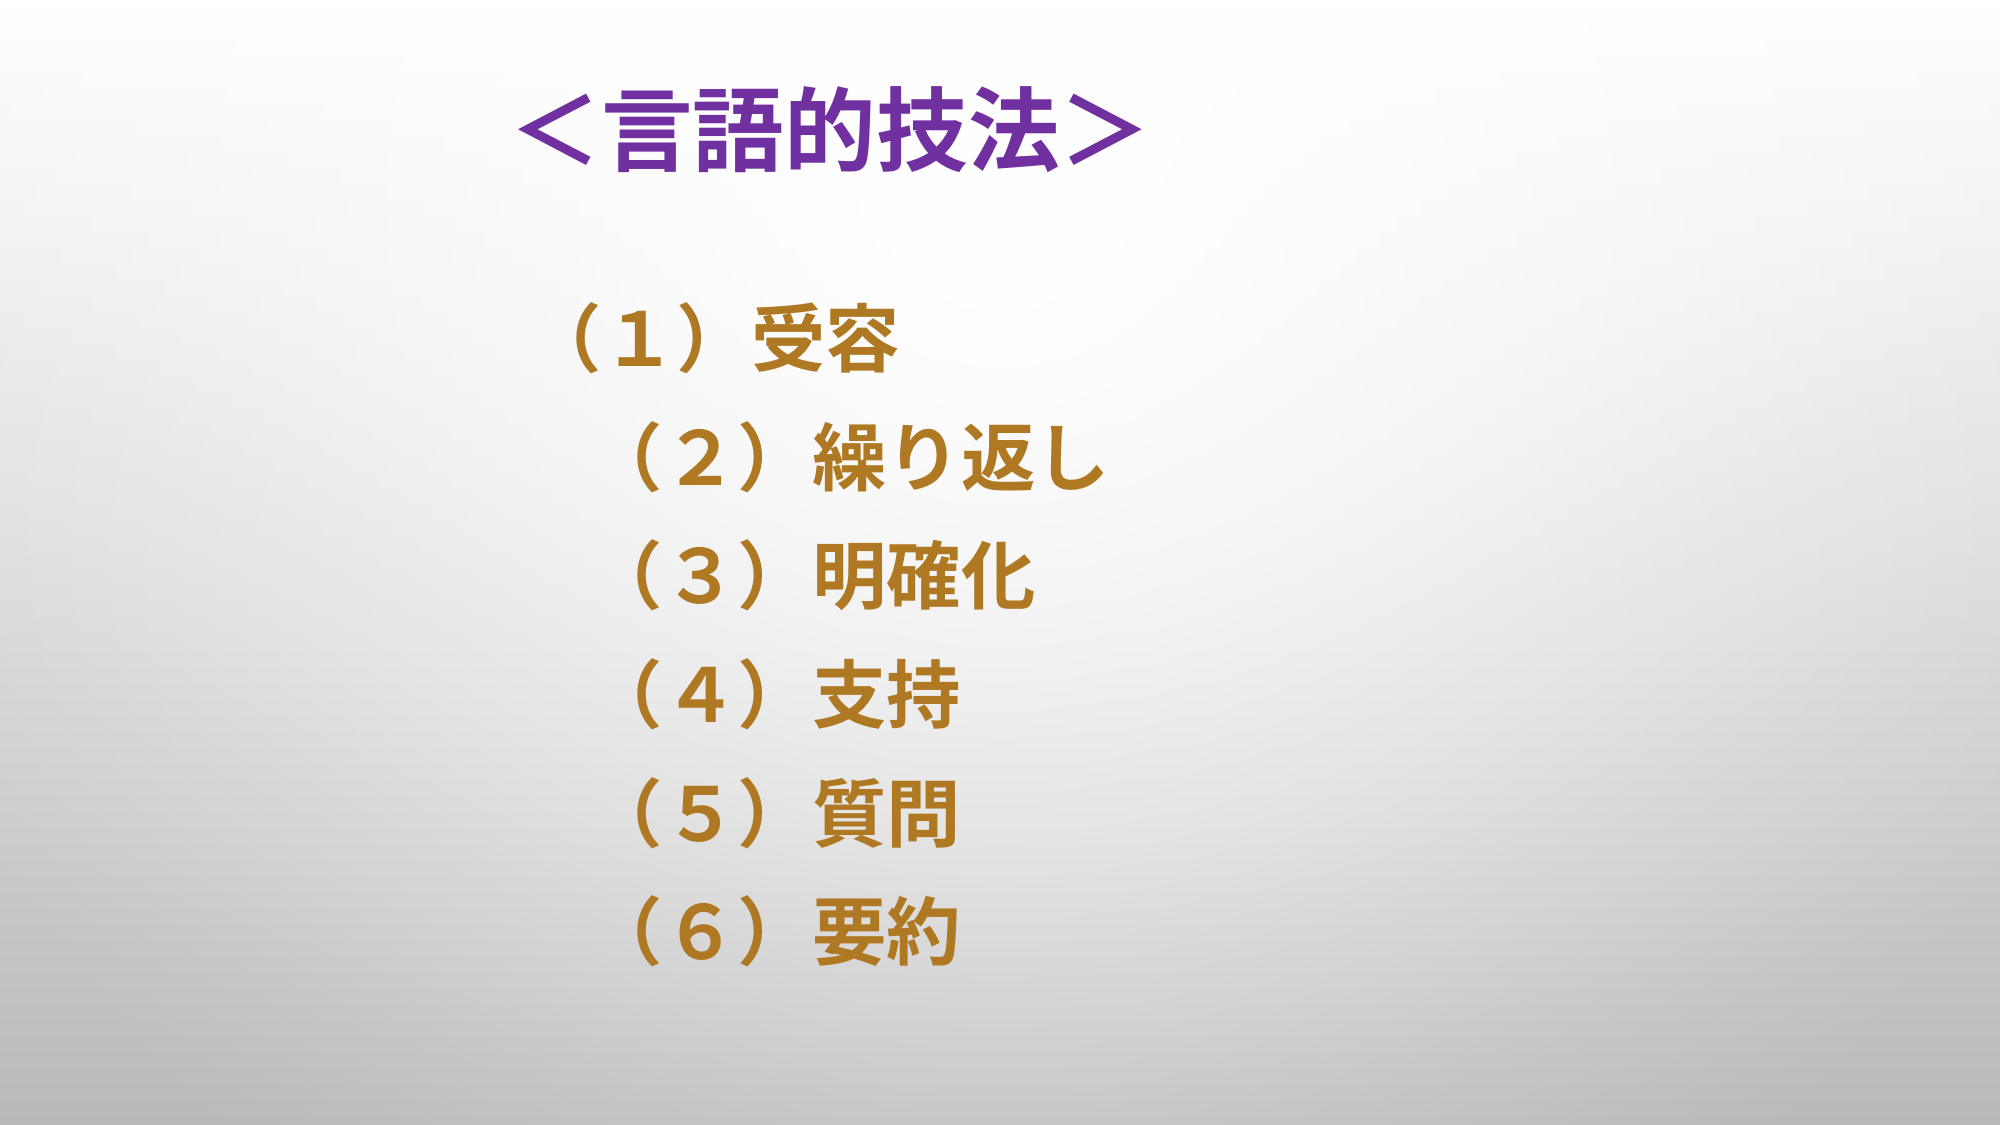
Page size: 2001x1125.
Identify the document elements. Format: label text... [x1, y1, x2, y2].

list （１）受容 （２）繰り返し （３）明確化 （４）支持 （５）質問 （６）要約 [424, 266, 1637, 1072]
picture [0, 0, 2000, 1125]
title ＜言語的技法＞ [116, 39, 1545, 231]
